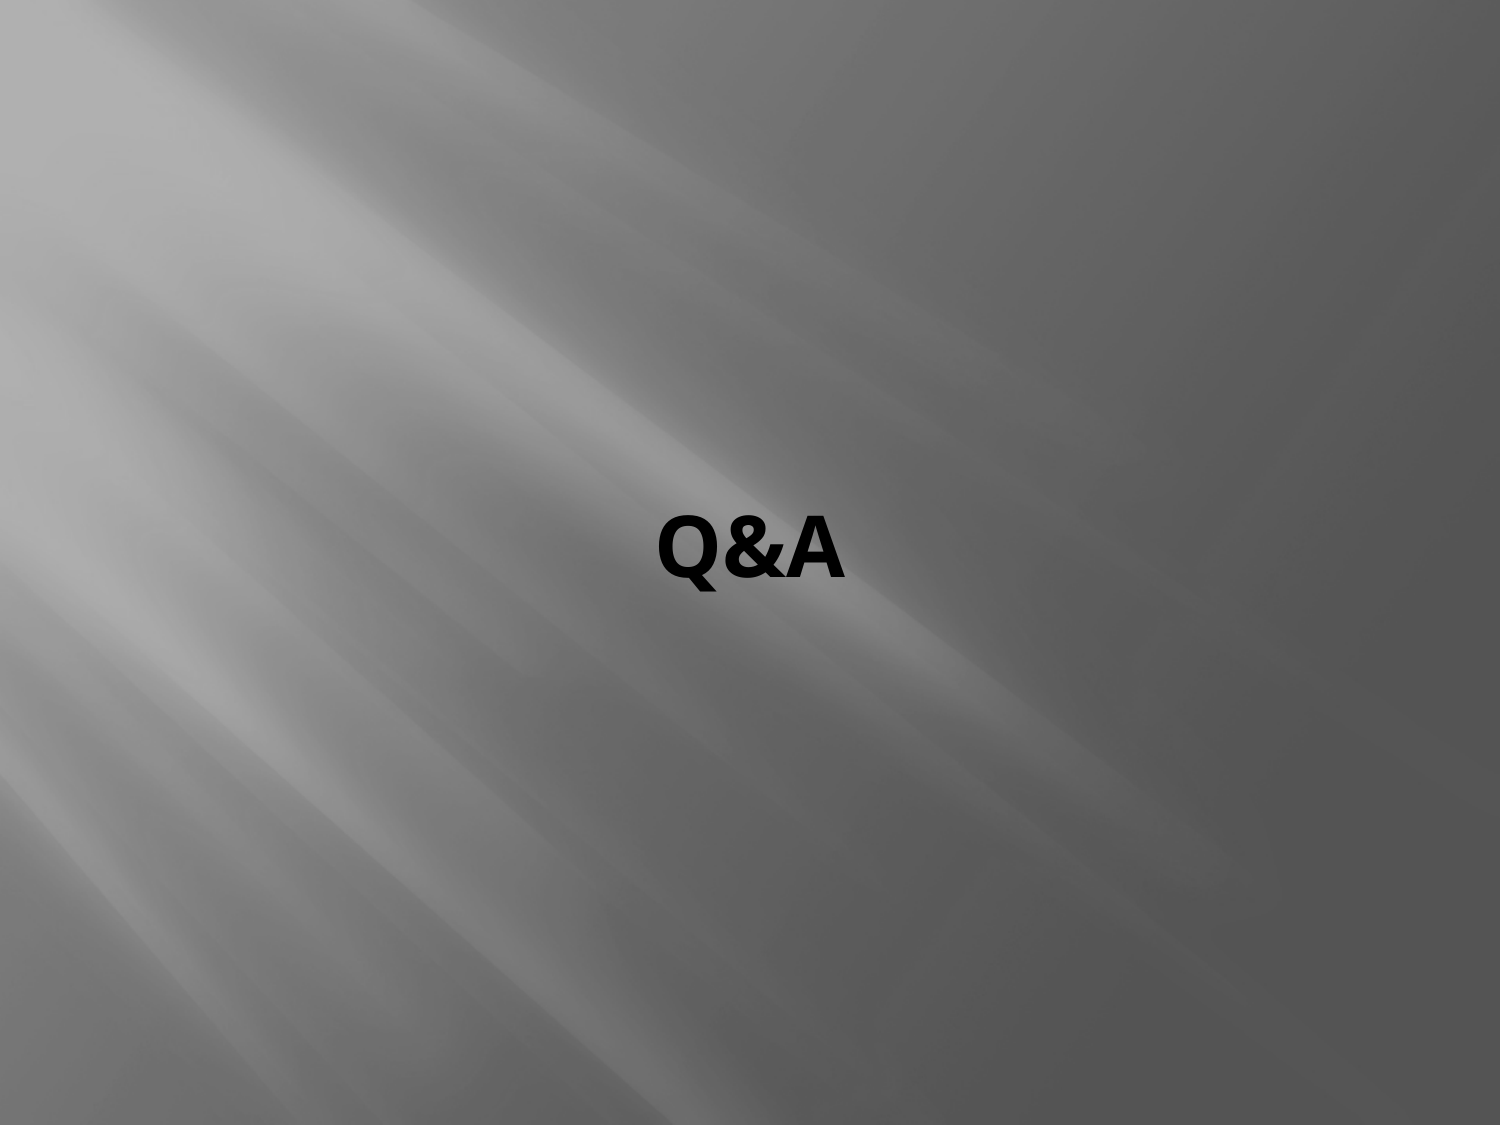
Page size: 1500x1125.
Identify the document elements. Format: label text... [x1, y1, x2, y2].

title Q&A [75, 450, 1425, 638]
